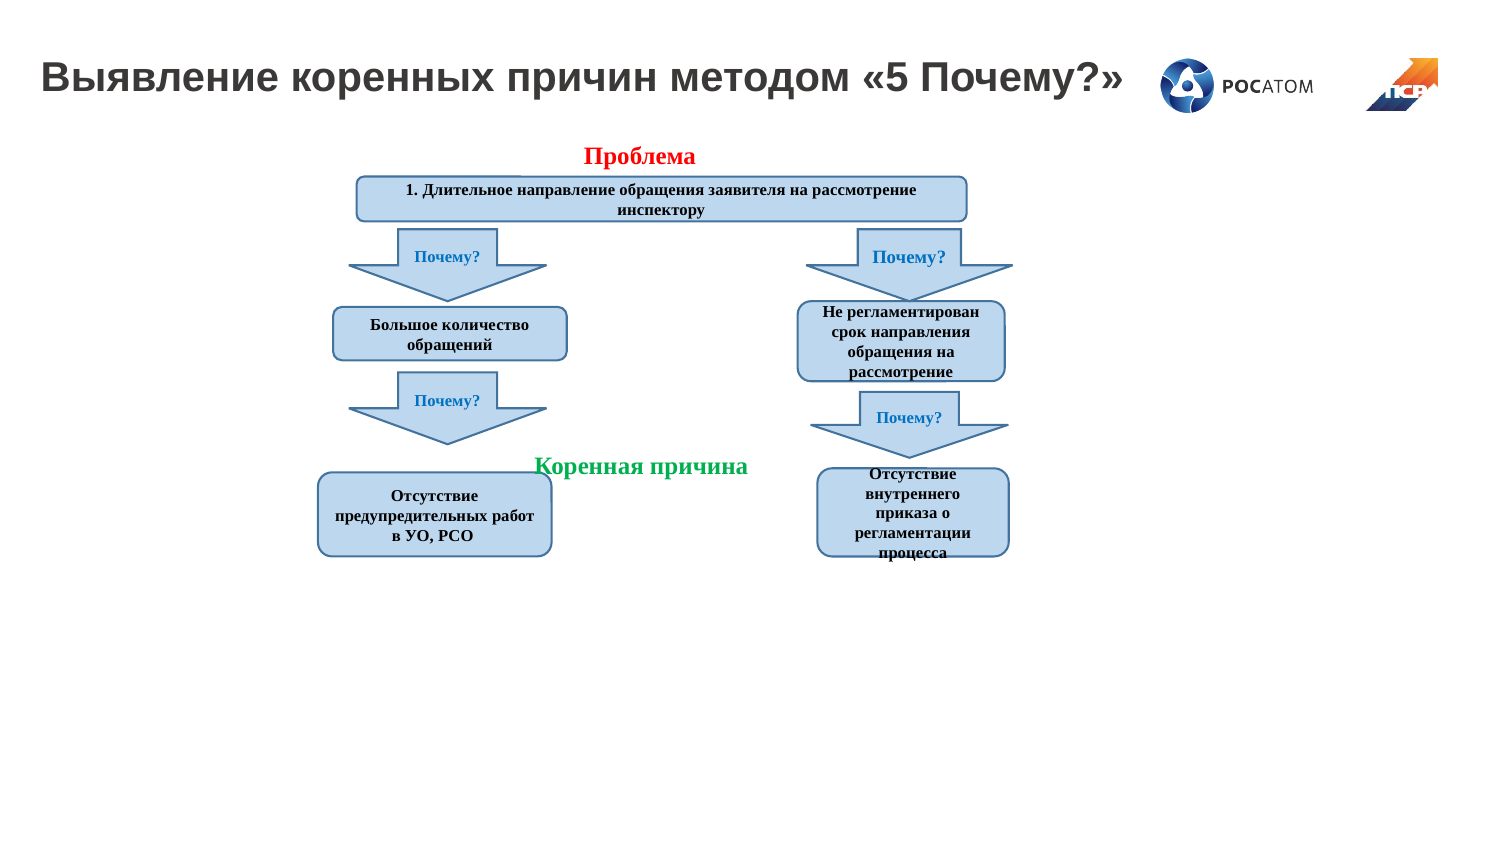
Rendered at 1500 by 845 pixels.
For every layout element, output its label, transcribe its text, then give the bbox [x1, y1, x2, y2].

text_box Не регламентирован срок направления обращения на рассмотрение [796, 300, 1006, 383]
text_box Большое количество обращений [332, 305, 568, 362]
text_box 1. Длительное направление обращения заявителя на рассмотрение инспектору [355, 175, 968, 223]
text_box Проблема [467, 133, 813, 175]
text_box Почему? [805, 228, 1014, 303]
text_box Отсутствие внутреннего приказа о регламентации процесса [816, 467, 1010, 558]
text_box Отсутствие предупредительных работ в УО, РСО [316, 471, 553, 558]
picture [1160, 58, 1313, 113]
picture [1365, 58, 1438, 113]
text_box Коренная причина [359, 444, 924, 486]
text_box Почему? [348, 228, 547, 303]
text_box Почему? [810, 390, 1009, 455]
text_box Почему? [348, 371, 547, 444]
text_box Выявление коренных причин методом «5 Почему?» [29, 43, 1157, 106]
